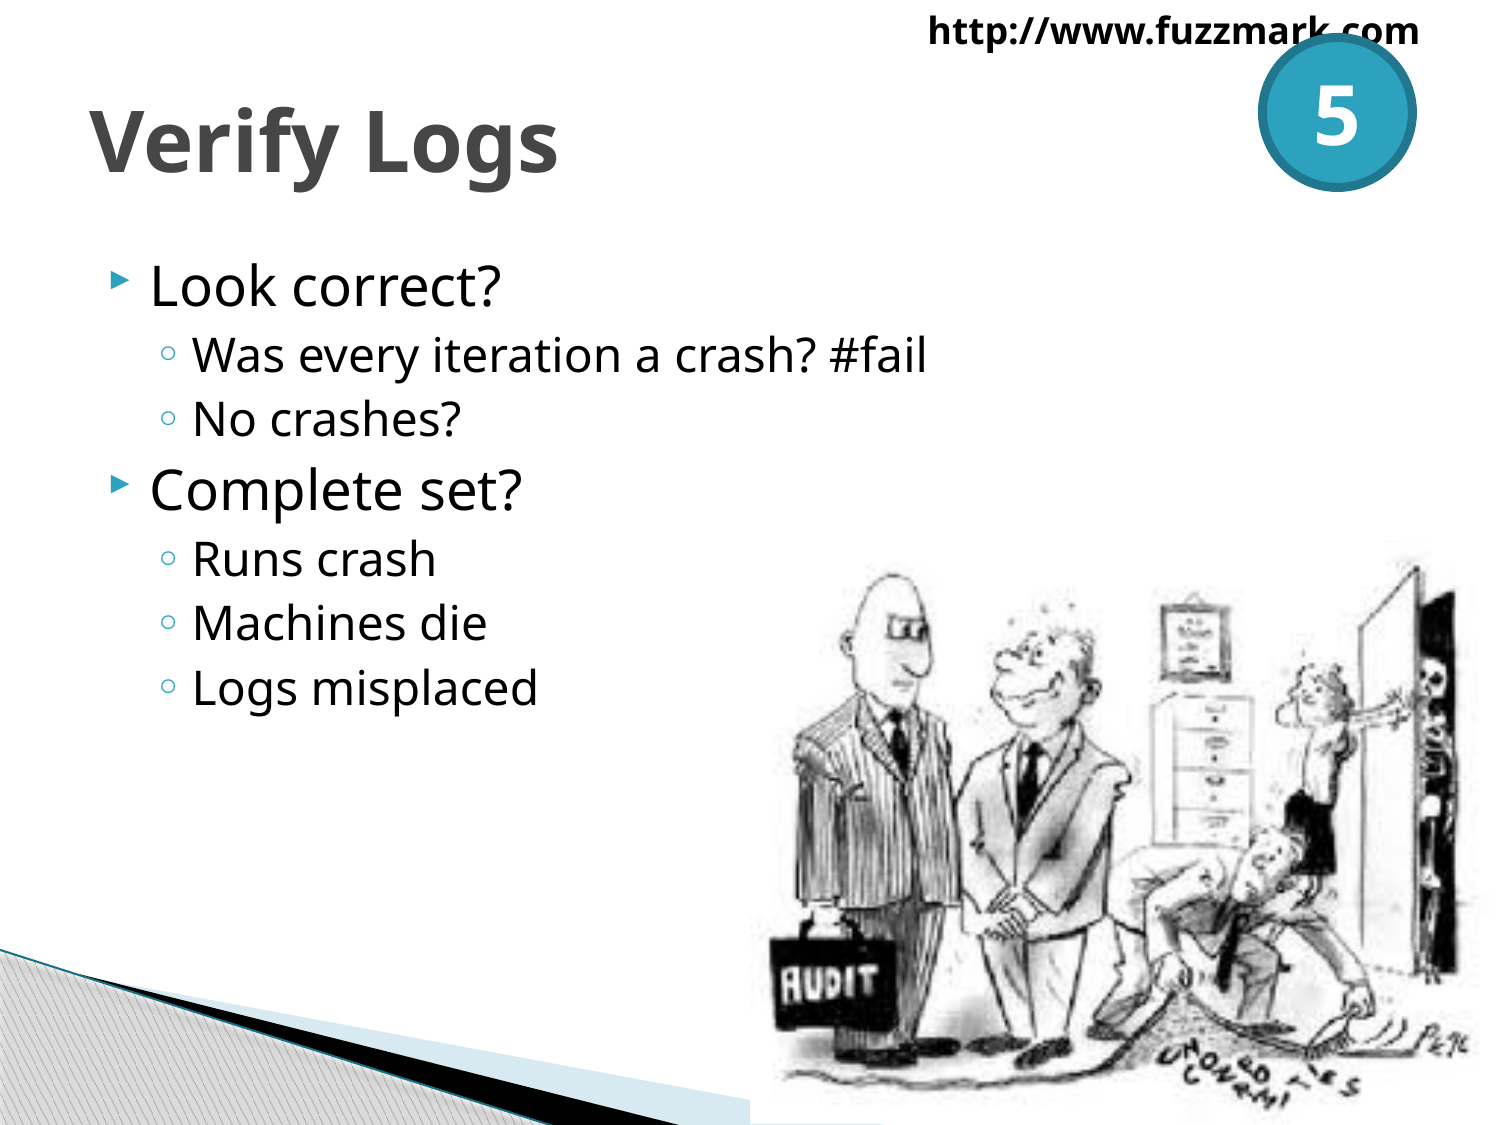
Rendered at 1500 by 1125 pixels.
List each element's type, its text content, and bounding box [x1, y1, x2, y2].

text_box 5 [1257, 32, 1417, 192]
list Look correct? Was every iteration a crash? #fail No crashes? Complete set? Runs crash Machines die Logs misplaced [75, 243, 1425, 986]
picture [749, 540, 1500, 1124]
title Verify Logs [75, 45, 1425, 233]
